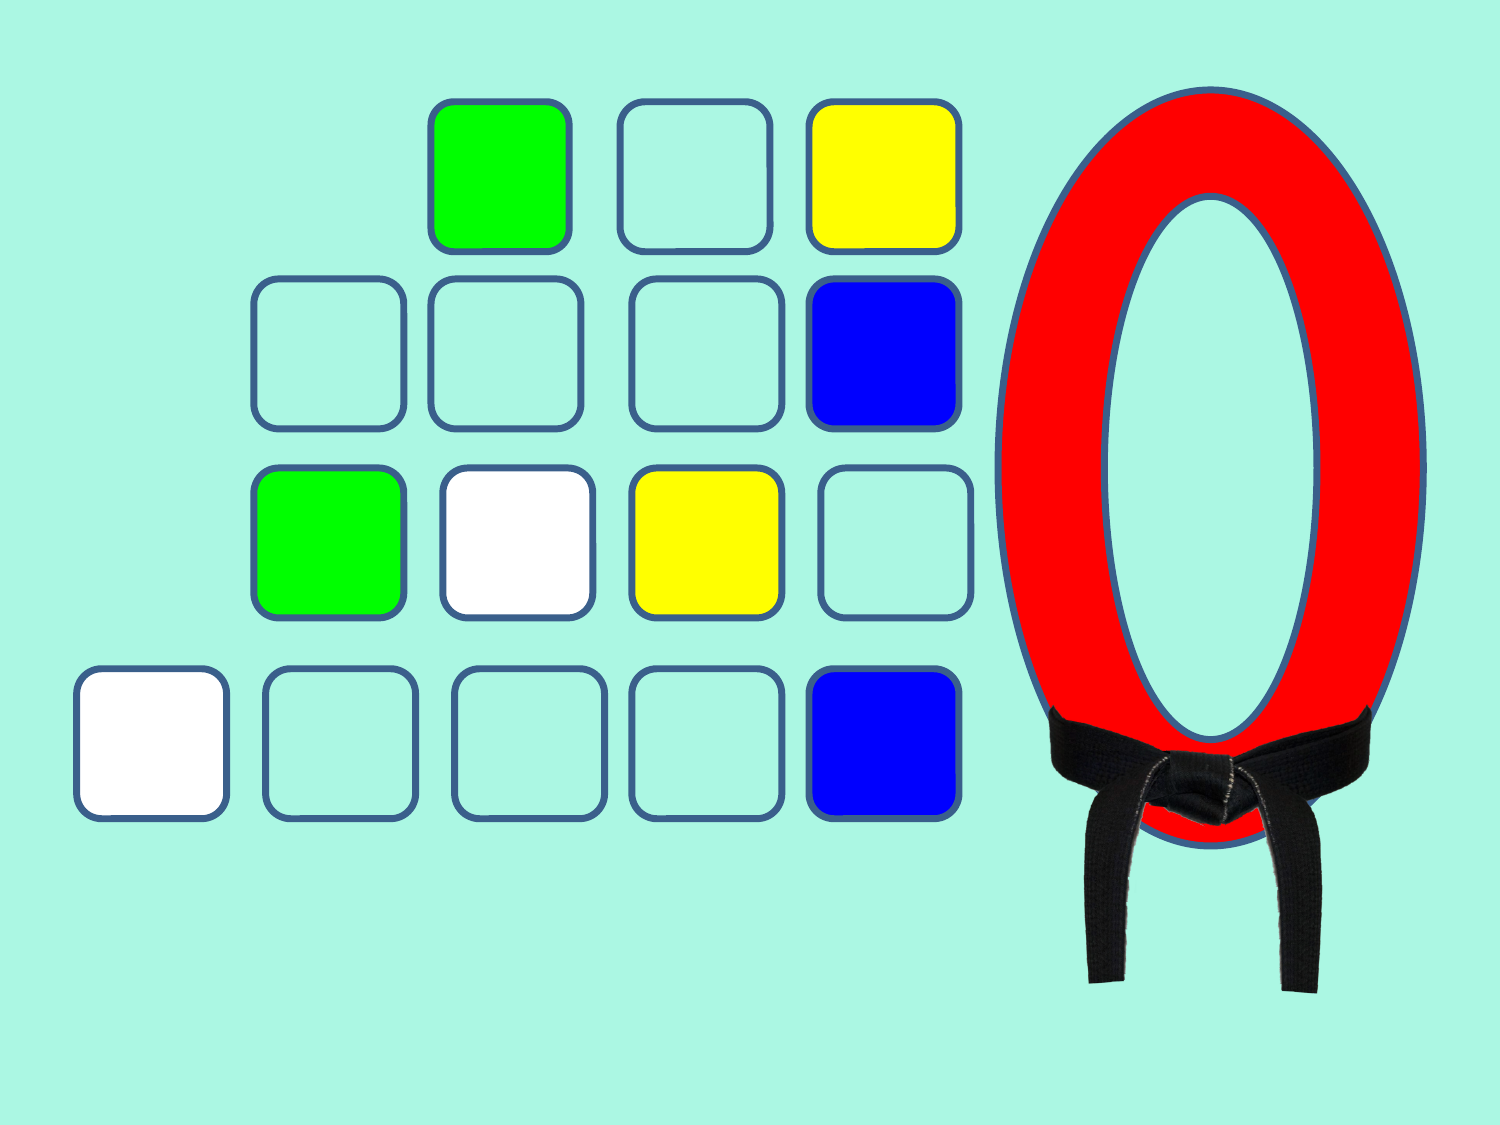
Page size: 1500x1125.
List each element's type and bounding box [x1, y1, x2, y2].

text_box [439, 464, 597, 622]
text_box [616, 98, 774, 256]
text_box [805, 275, 963, 433]
text_box [73, 665, 231, 823]
text_box [805, 98, 963, 256]
text_box [628, 665, 786, 823]
text_box [427, 98, 573, 256]
text_box [427, 275, 585, 433]
text_box [451, 665, 609, 823]
text_box [817, 464, 975, 622]
text_box [628, 275, 786, 433]
picture [1045, 692, 1377, 995]
text_box [250, 275, 408, 433]
text_box [805, 665, 963, 823]
text_box [262, 665, 420, 823]
text_box [640, 694, 798, 846]
text_box [628, 464, 786, 622]
text_box [250, 464, 408, 622]
text_box [994, 86, 1427, 700]
